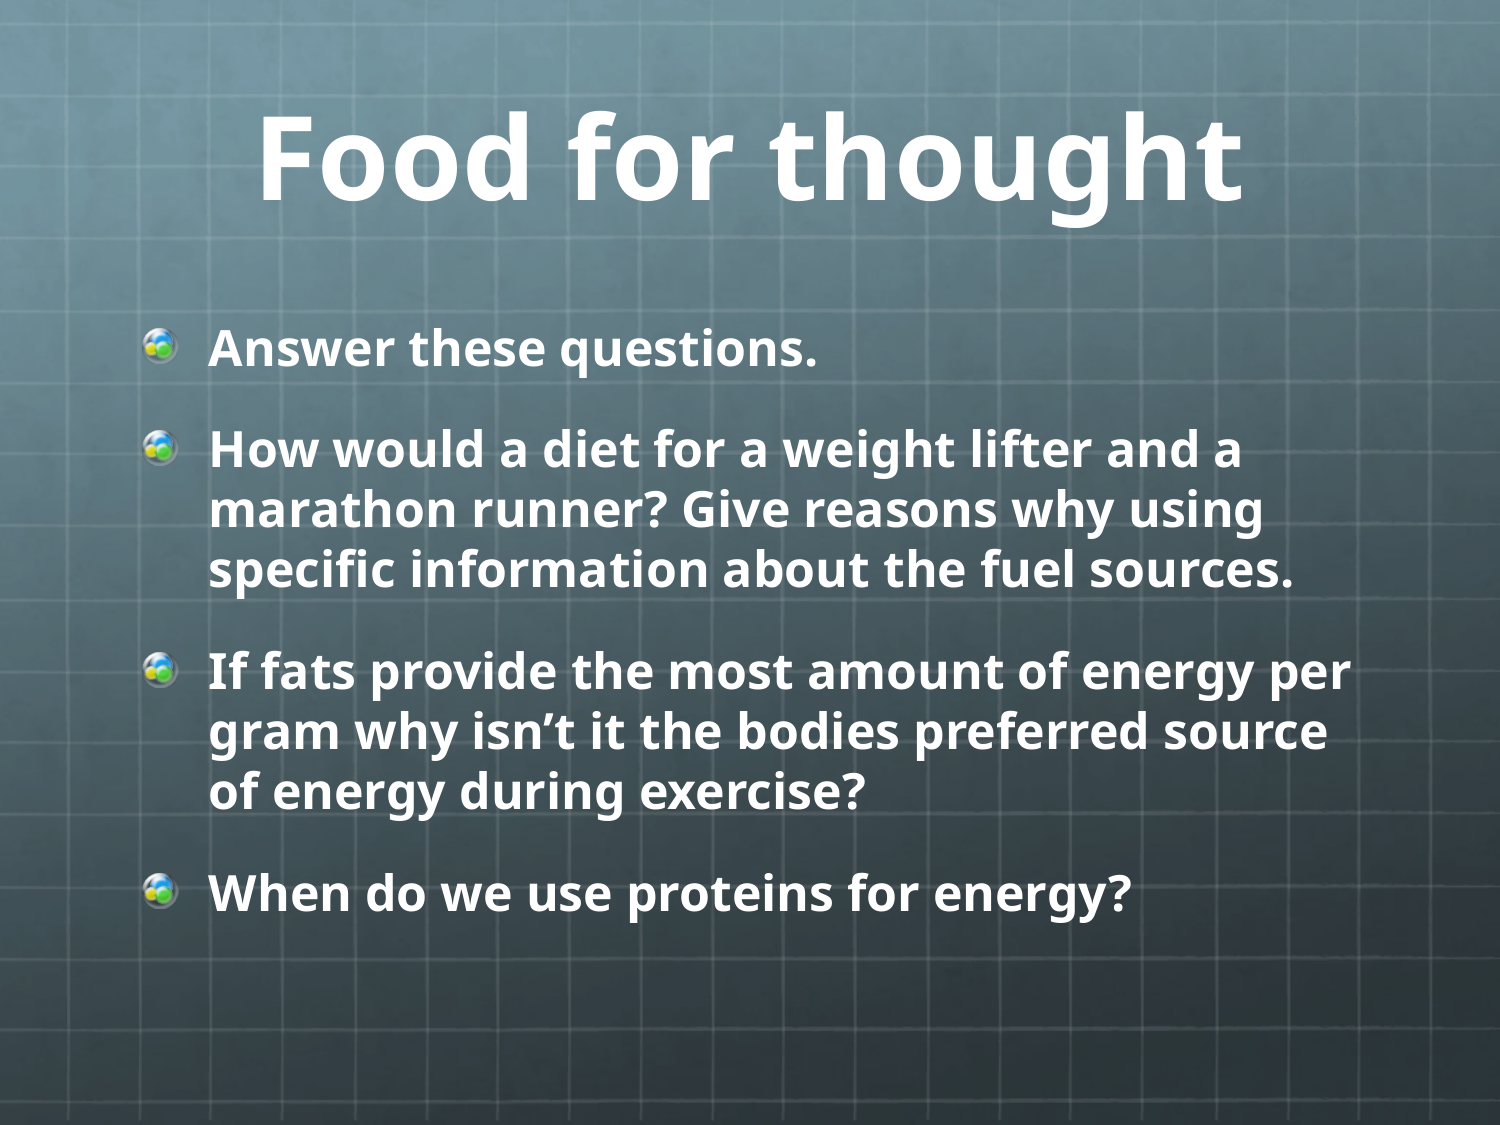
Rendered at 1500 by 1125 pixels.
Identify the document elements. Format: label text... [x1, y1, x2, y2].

picture [0, 0, 1500, 1125]
list Answer these questions. How would a diet for a weight lifter and a marathon runner? Give reasons why using specific information about the fuel sources. If fats provide the most amount of energy per gram why isn’t it the bodies preferred source of energy during exercise? When do we use proteins for energy? [127, 308, 1372, 958]
title Food for thought [127, 17, 1372, 289]
